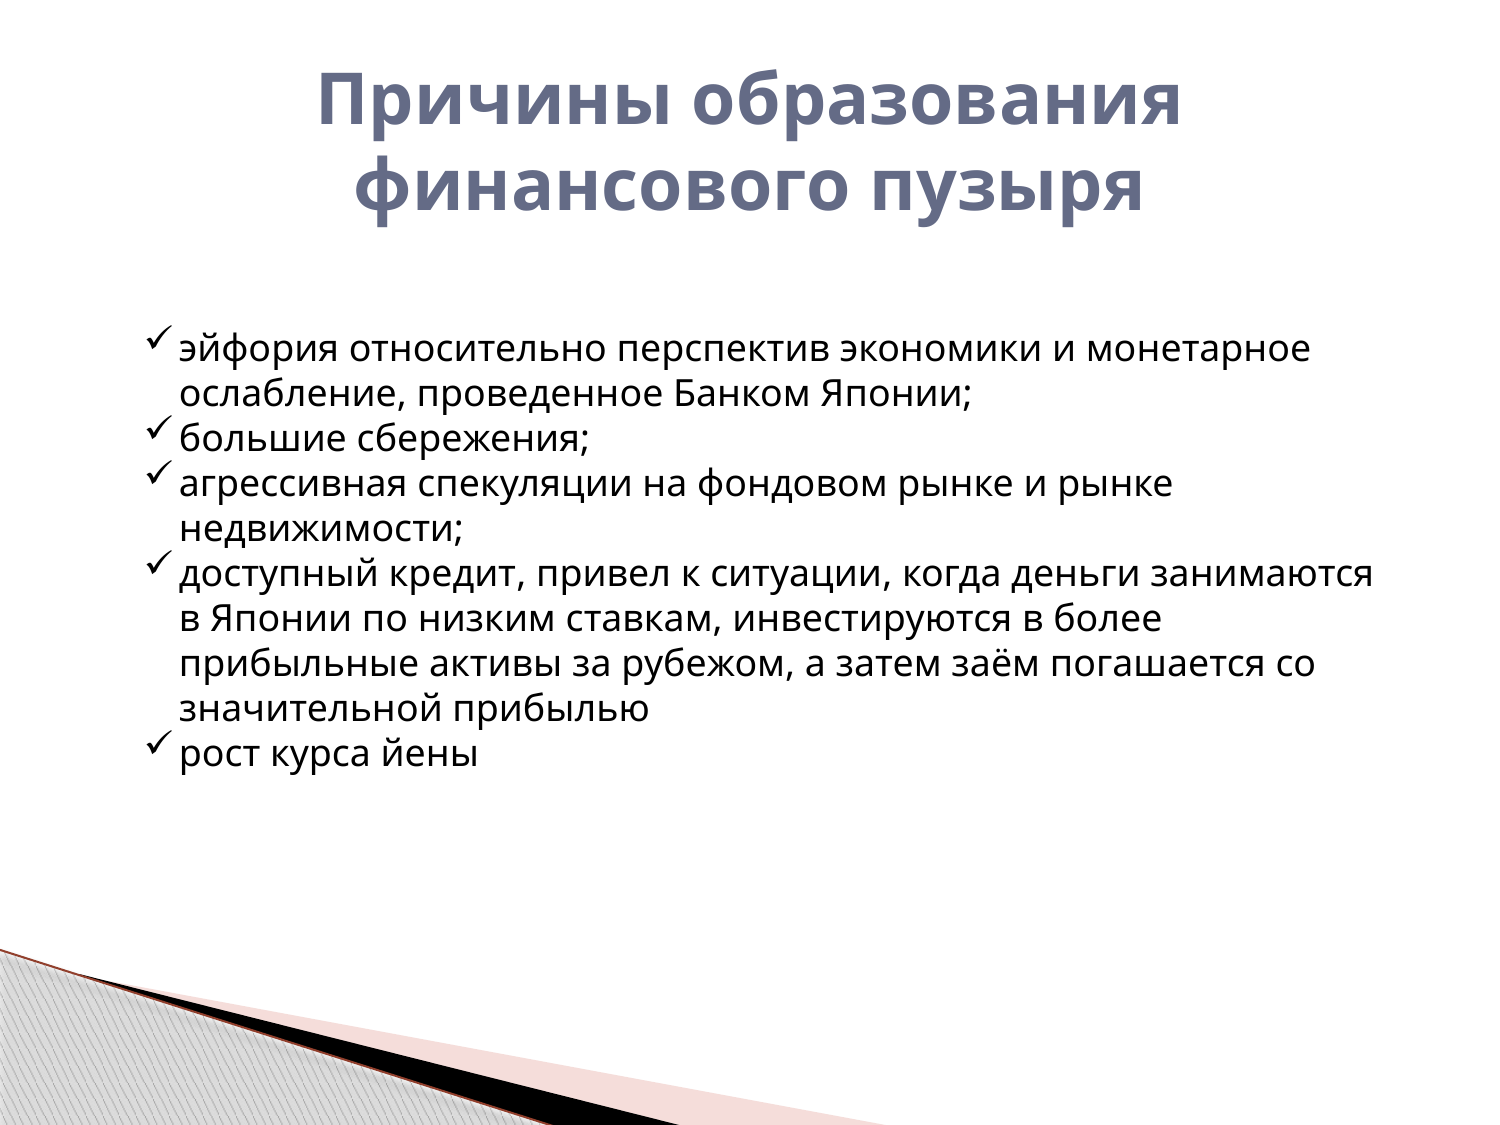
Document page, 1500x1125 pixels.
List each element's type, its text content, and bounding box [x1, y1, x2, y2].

text_box эйфория относительно перспектив экономики и монетарное ослабление, проведенное Банком Японии; большие сбережения; агрессивная спекуляции на фондовом рынке и рынке недвижимости; доступный кредит, привел к ситуации, когда деньги занимаются в Японии по низким ставкам, инвестируются в более прибыльные активы за рубежом, а затем заём погашается со значительной прибылью рост курса йены [128, 316, 1407, 917]
title Причины образования финансового пузыря [75, 45, 1425, 233]
